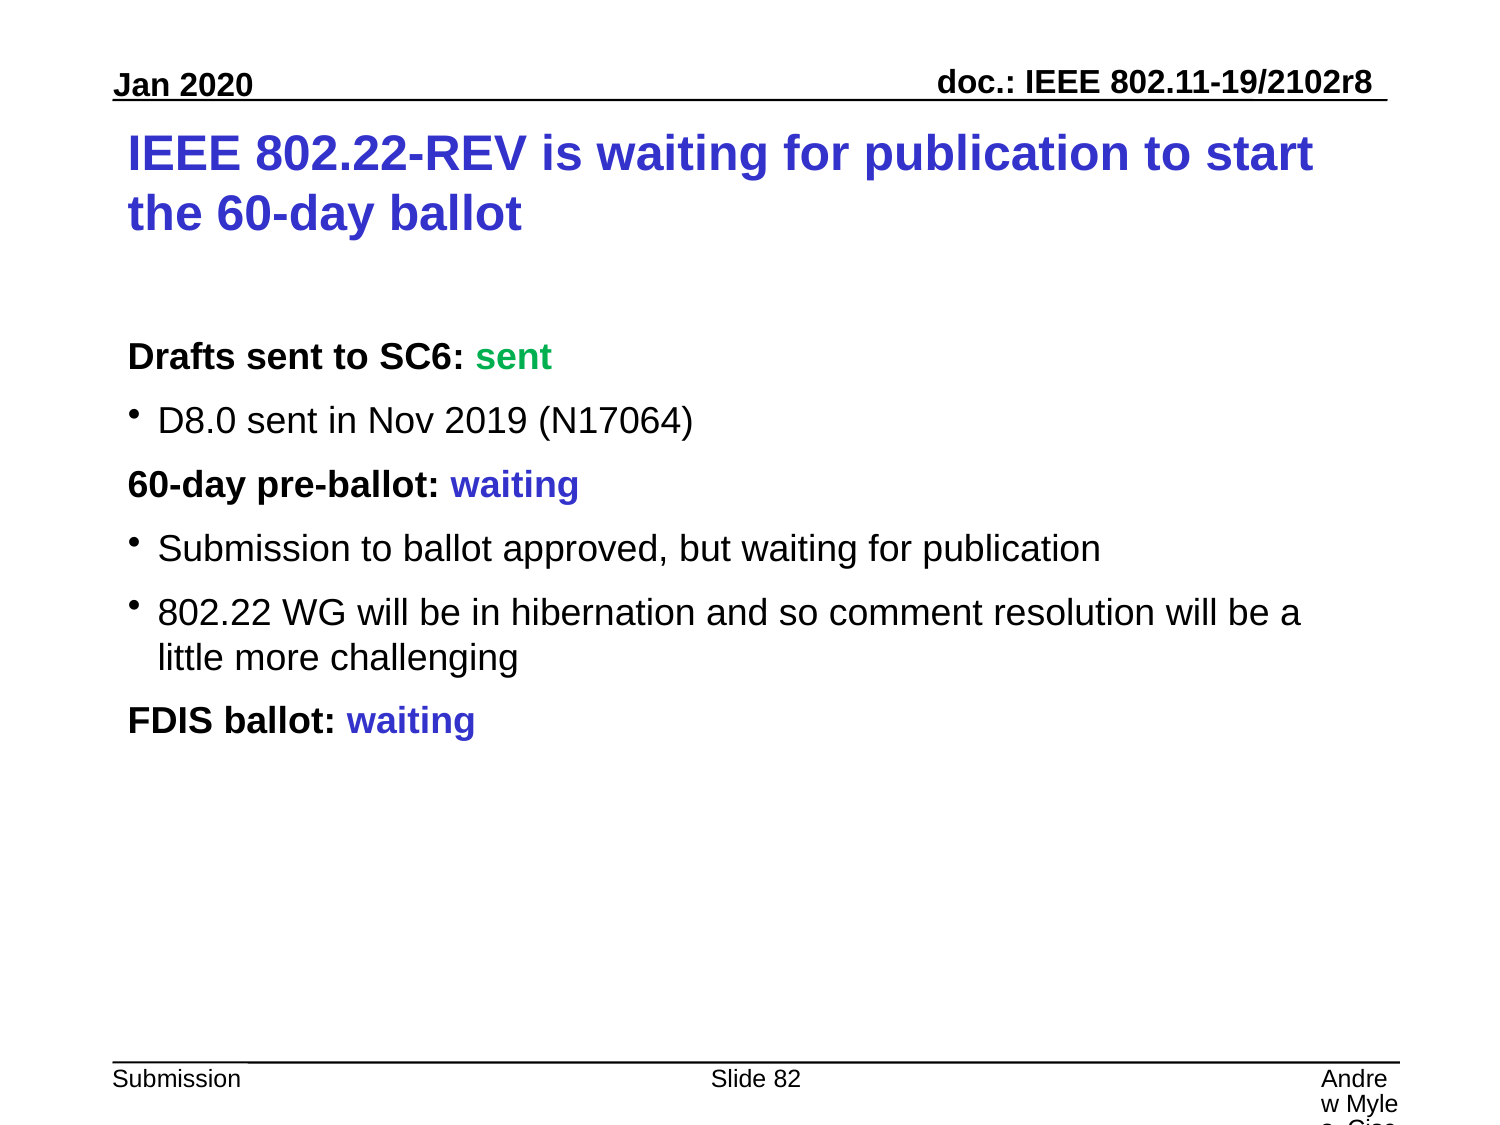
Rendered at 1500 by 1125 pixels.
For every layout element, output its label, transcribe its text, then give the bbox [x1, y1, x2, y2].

footer Andrew Myles, Cisco [1320, 1061, 1402, 1093]
list Drafts sent to SC6: sent D8.0 sent in Nov 2019 (N17064) 60-day pre-ballot: waiting Submission to ballot approved, but waiting for publication 802.22 WG will be in hibernation and so comment resolution will be a little more challenging FDIS ballot: waiting [112, 324, 1388, 1000]
title IEEE 802.22-REV is waiting for publication to start the 60-day ballot [112, 112, 1388, 288]
slide_number Slide 82 [709, 1061, 803, 1093]
